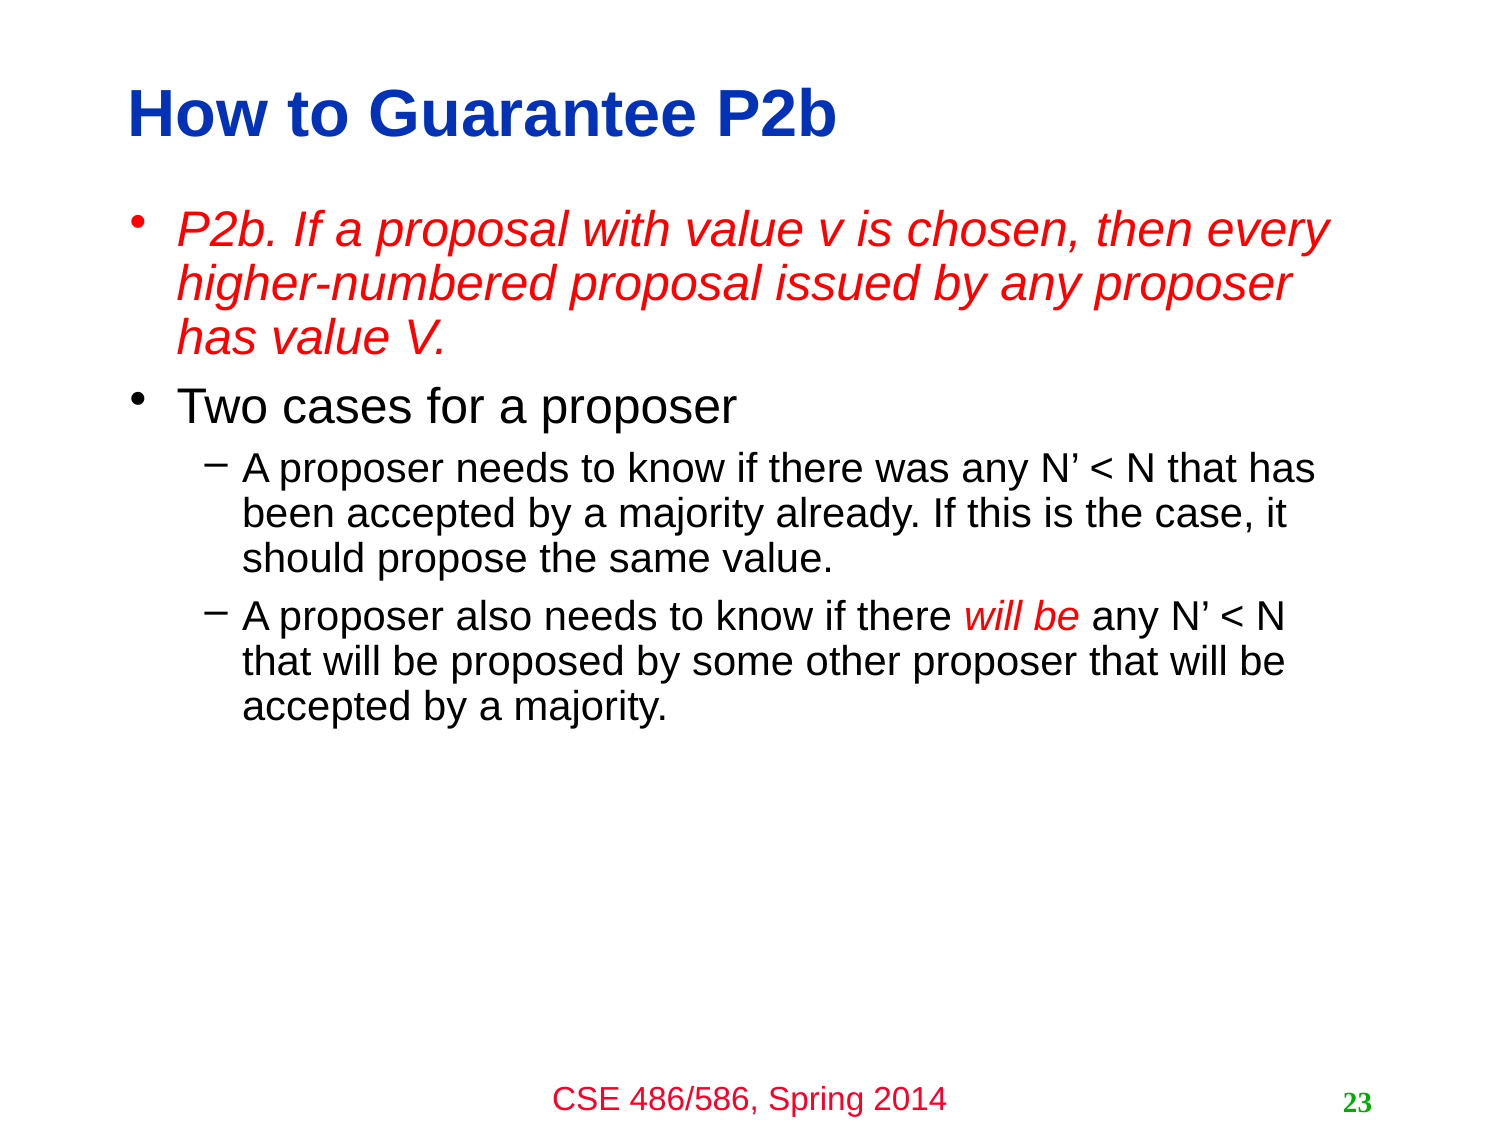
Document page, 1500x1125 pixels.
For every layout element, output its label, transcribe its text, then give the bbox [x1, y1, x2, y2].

title How to Guarantee P2b [112, 53, 1310, 176]
slide_number 23 [1074, 1076, 1388, 1125]
list P2b. If a proposal with value v is chosen, then every higher-numbered proposal issued by any proposer has value V. Two cases for a proposer A proposer needs to know if there was any N’ < N that has been accepted by a majority already. If this is the case, it should propose the same value. A proposer also needs to know if there will be any N’ < N that will be proposed by some other proposer that will be accepted by a majority. [114, 195, 1376, 1005]
